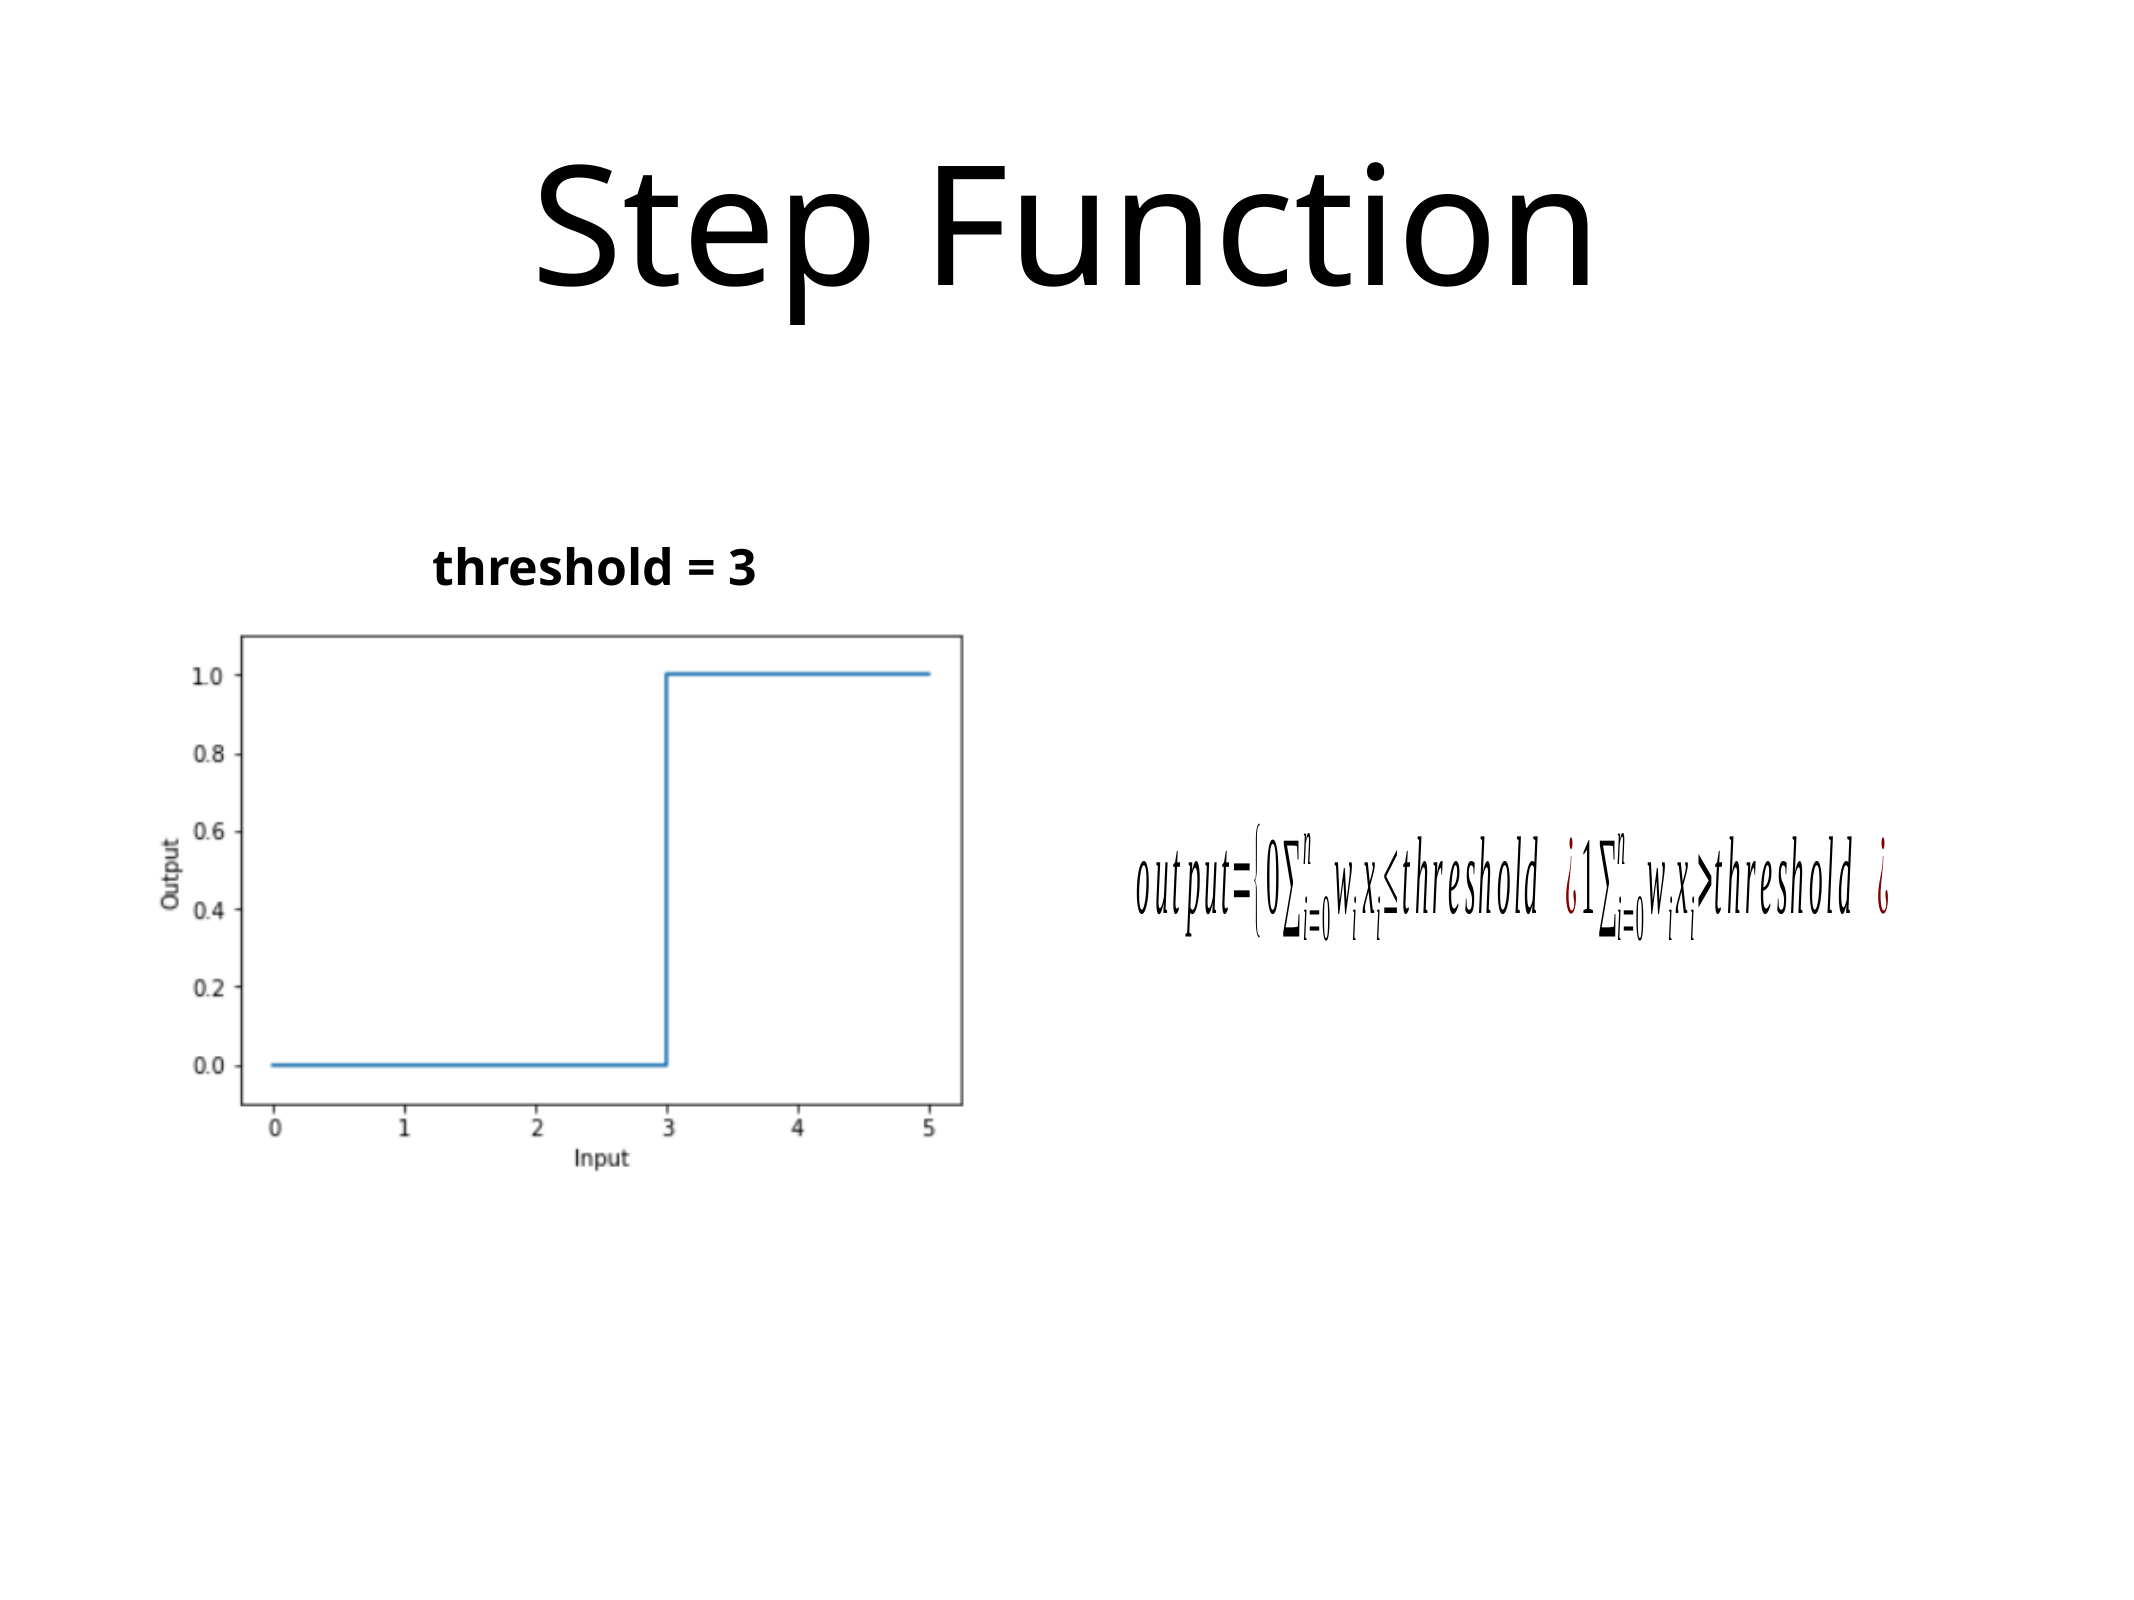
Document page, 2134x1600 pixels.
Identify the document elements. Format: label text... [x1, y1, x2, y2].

picture [104, 608, 1032, 1198]
title Step Function [155, 41, 1978, 397]
text_box threshold = 3 [424, 527, 766, 604]
text_box [1136, 802, 1891, 957]
